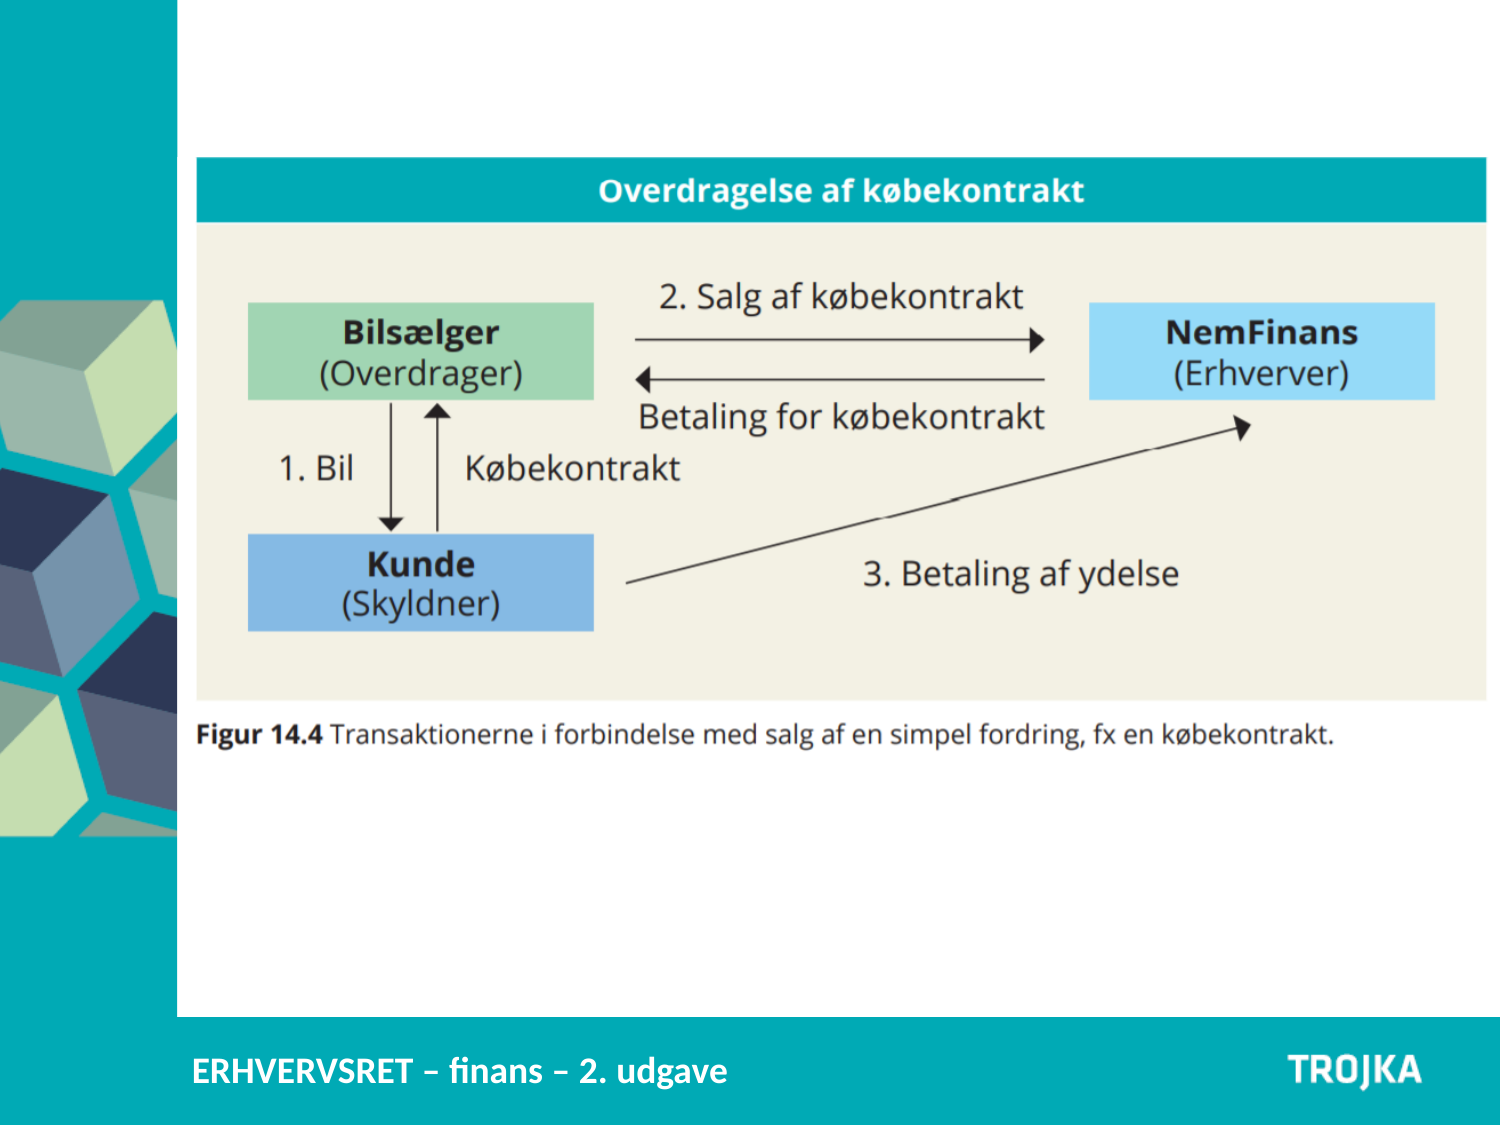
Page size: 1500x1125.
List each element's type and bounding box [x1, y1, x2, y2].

picture [182, 148, 1500, 774]
